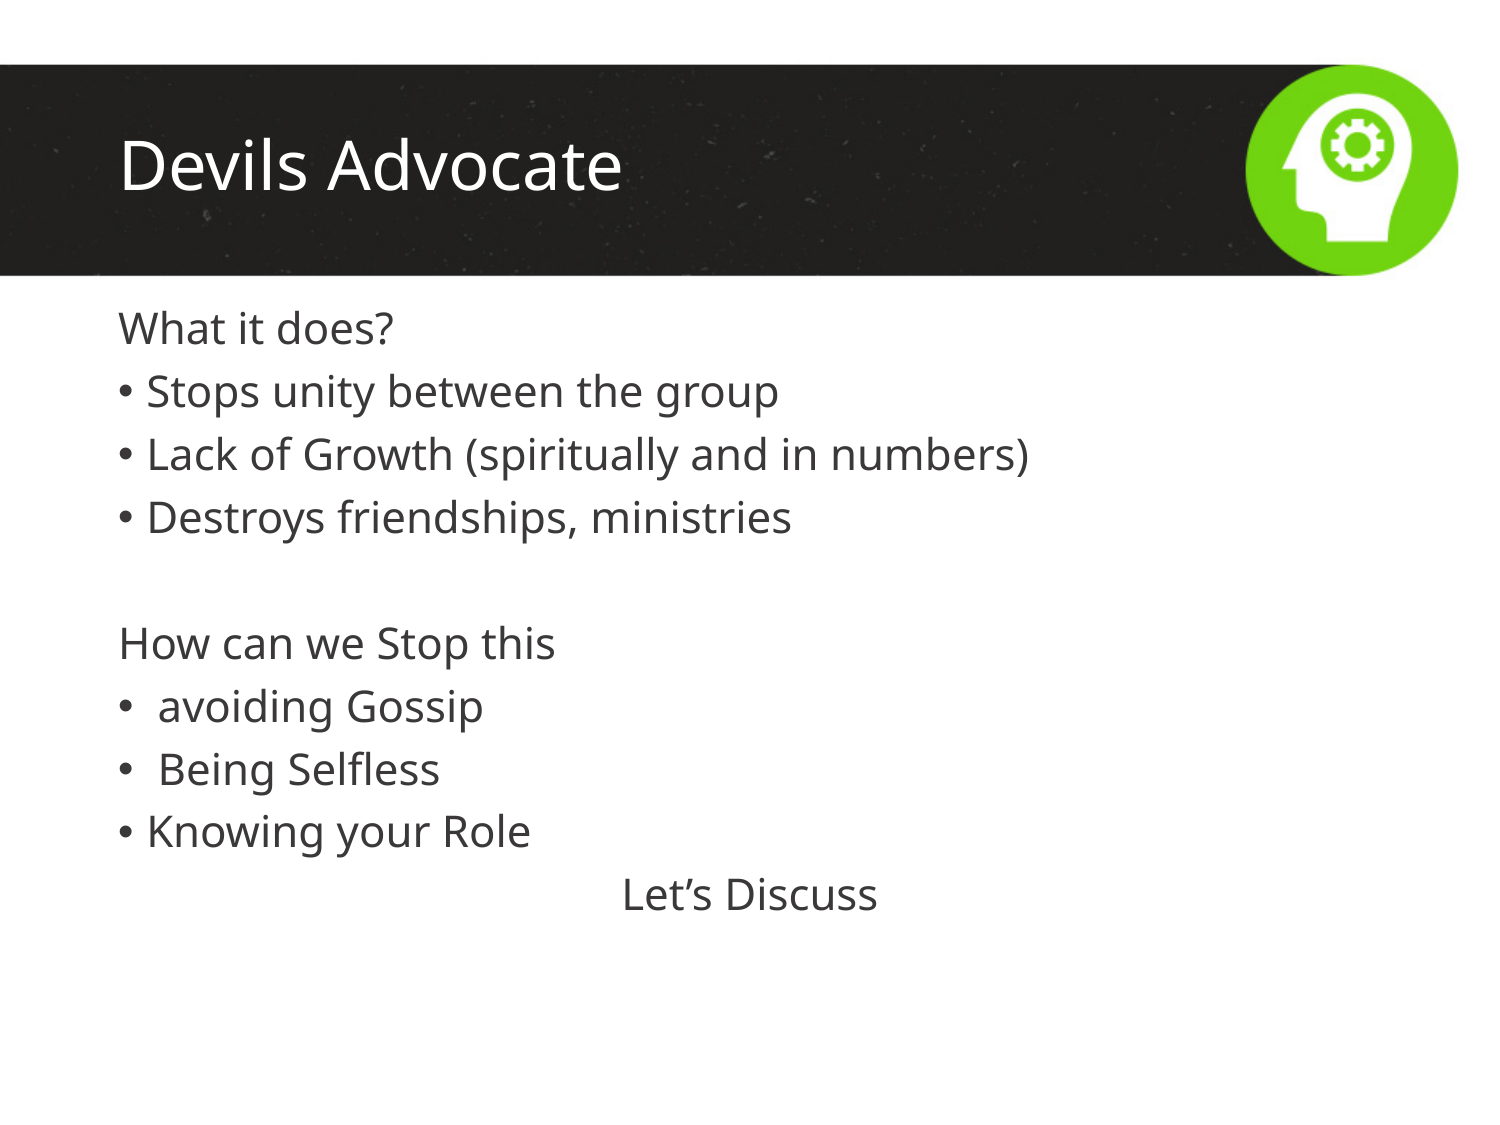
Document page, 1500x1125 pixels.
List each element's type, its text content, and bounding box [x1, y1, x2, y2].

list What it does? Stops unity between the group Lack of Growth (spiritually and in numbers) Destroys friendships, ministries How can we Stop this avoiding Gossip Being Selfless Knowing your Role Let’s Discuss [103, 299, 1397, 1014]
picture [0, 0, 1500, 1125]
title Devils Advocate [103, 59, 1397, 278]
